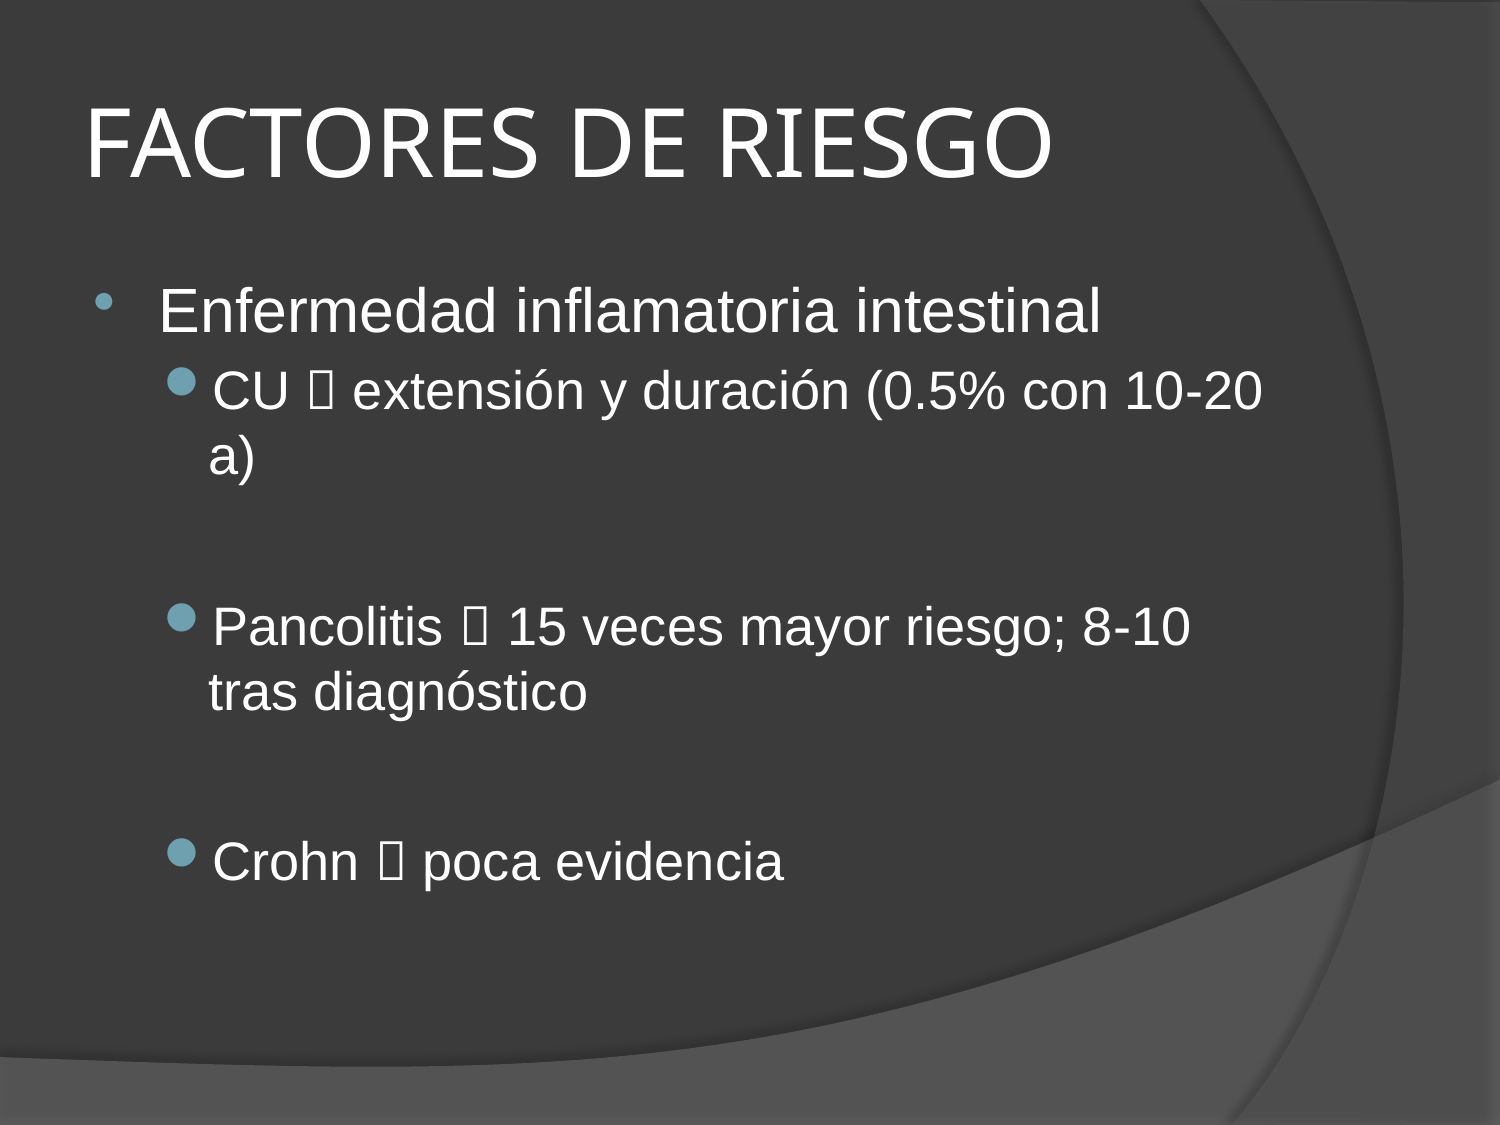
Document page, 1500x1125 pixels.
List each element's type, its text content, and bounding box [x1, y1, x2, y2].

list Enfermedad inflamatoria intestinal CU  extensión y duración (0.5% con 10-20 a) Pancolitis  15 veces mayor riesgo; 8-10 tras diagnóstico Crohn  poca evidencia [75, 262, 1300, 1005]
title FACTORES DE RIESGO [75, 45, 1300, 233]
